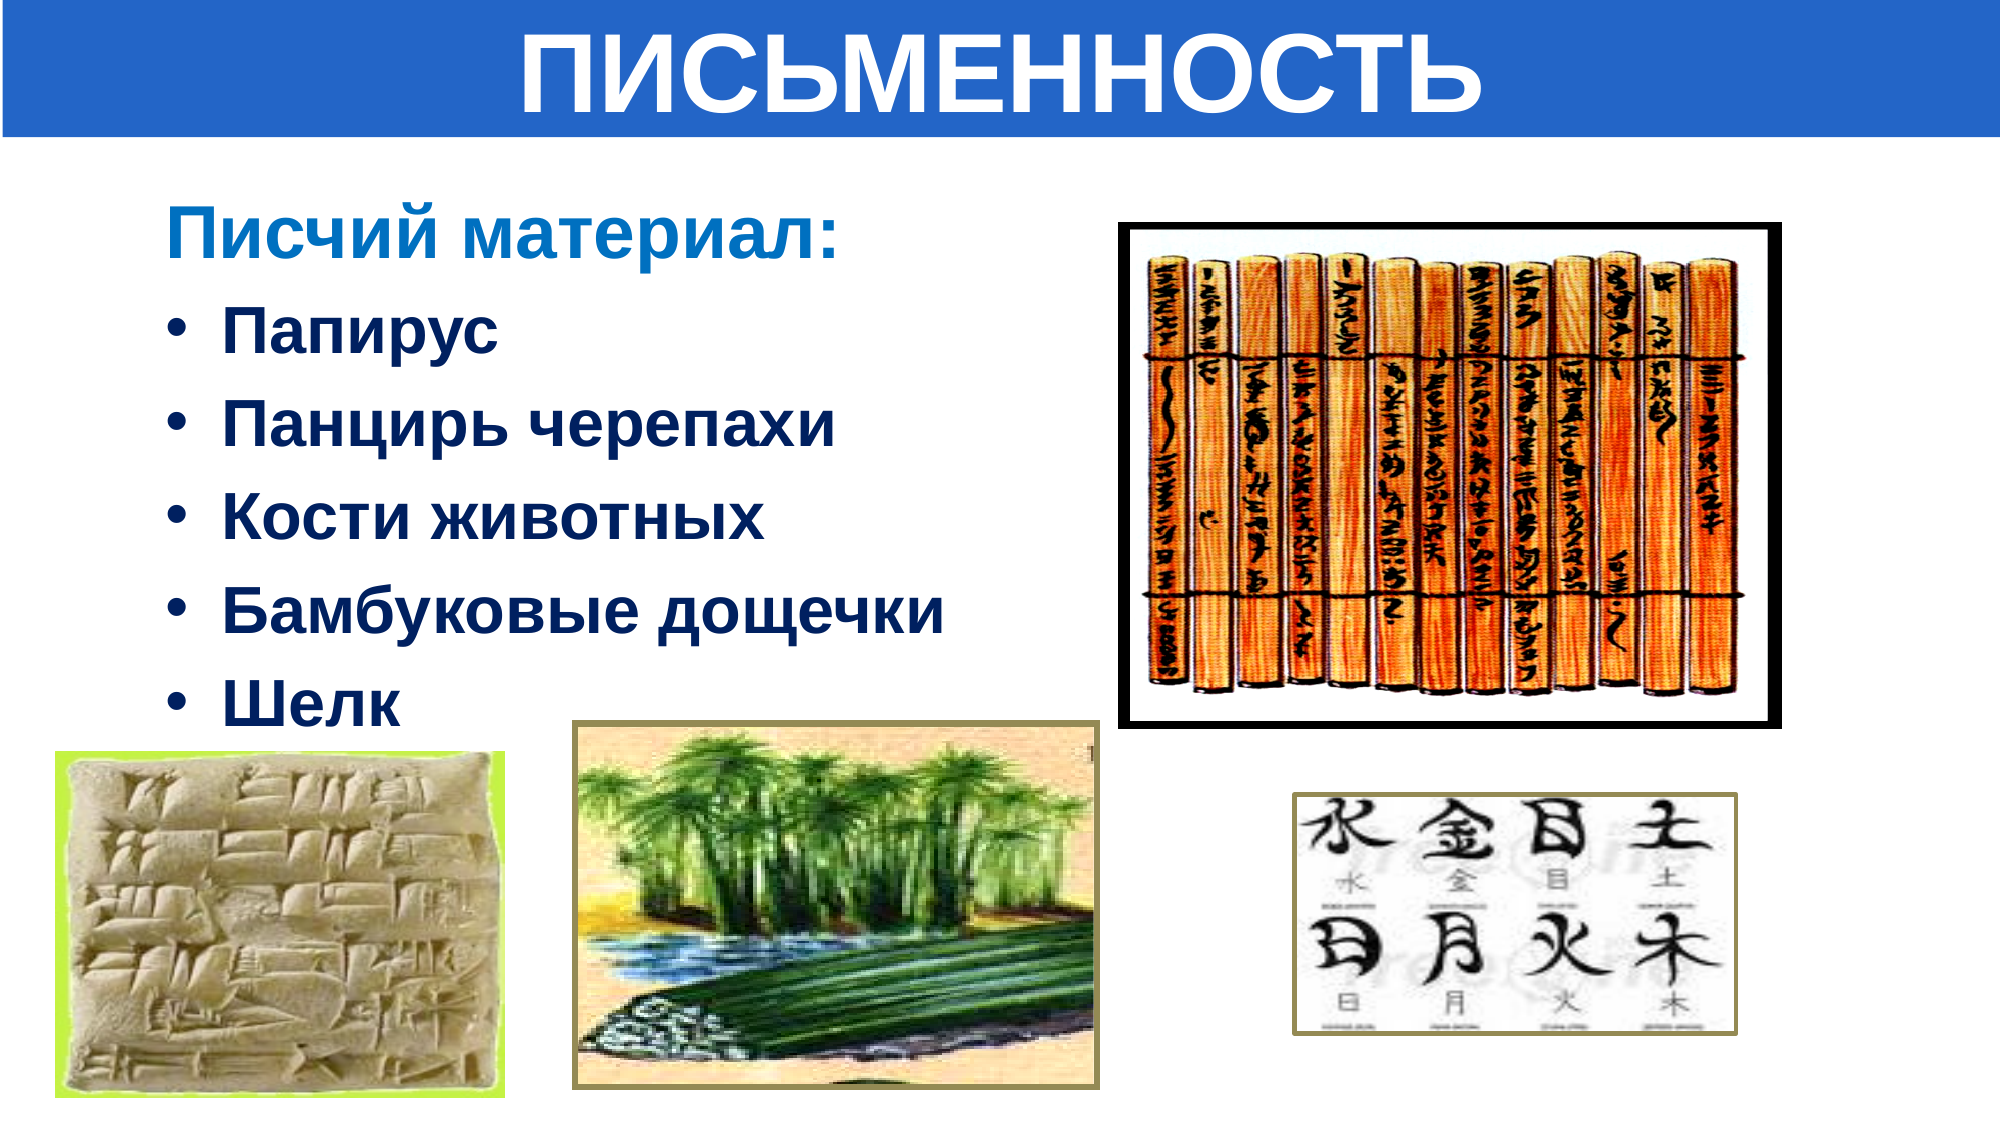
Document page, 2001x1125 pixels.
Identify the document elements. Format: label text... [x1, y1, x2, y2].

picture [1117, 222, 1782, 730]
text_box ПИСЬМЕННОСТЬ [2, 0, 2000, 138]
list Писчий материал: Папирус Панцирь черепахи Кости животных Бамбуковые дощечки Шелк [150, 175, 1235, 900]
picture [54, 751, 505, 1098]
picture [1296, 796, 1734, 1032]
picture [577, 726, 1094, 1084]
